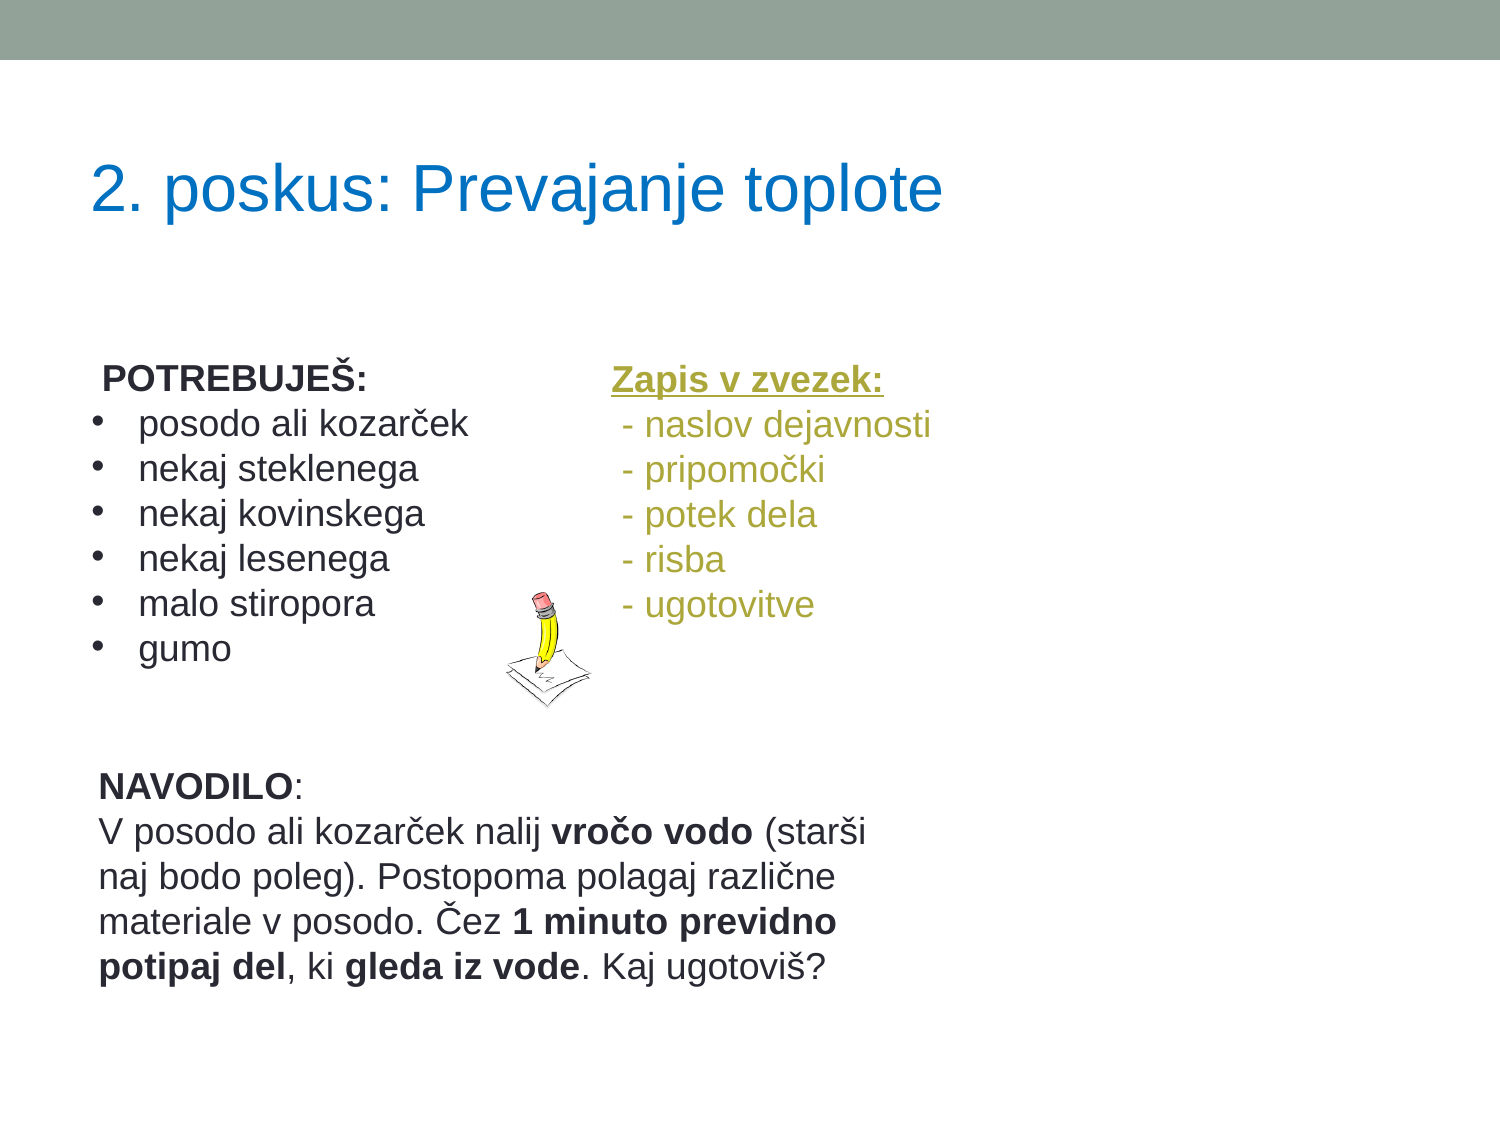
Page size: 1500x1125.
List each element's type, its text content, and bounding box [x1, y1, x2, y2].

text_box NAVODILO: V posodo ali kozarček nalij vročo vodo (starši naj bodo poleg). Postopoma polagaj različne materiale v posodo. Čez 1 minuto previdno potipaj del, ki gleda iz vode. Kaj ugotoviš? [83, 754, 918, 995]
text_box Zapis v zvezek: - naslov dejavnosti - pripomočki - potek dela - risba - ugotovitve [596, 348, 970, 633]
text_box POTREBUJEŠ: posodo ali kozarček nekaj steklenega nekaj kovinskega nekaj lesenega malo stiropora gumo [76, 346, 556, 676]
picture [483, 586, 611, 710]
list 2. poskus: Prevajanje toplote [75, 137, 1425, 1063]
